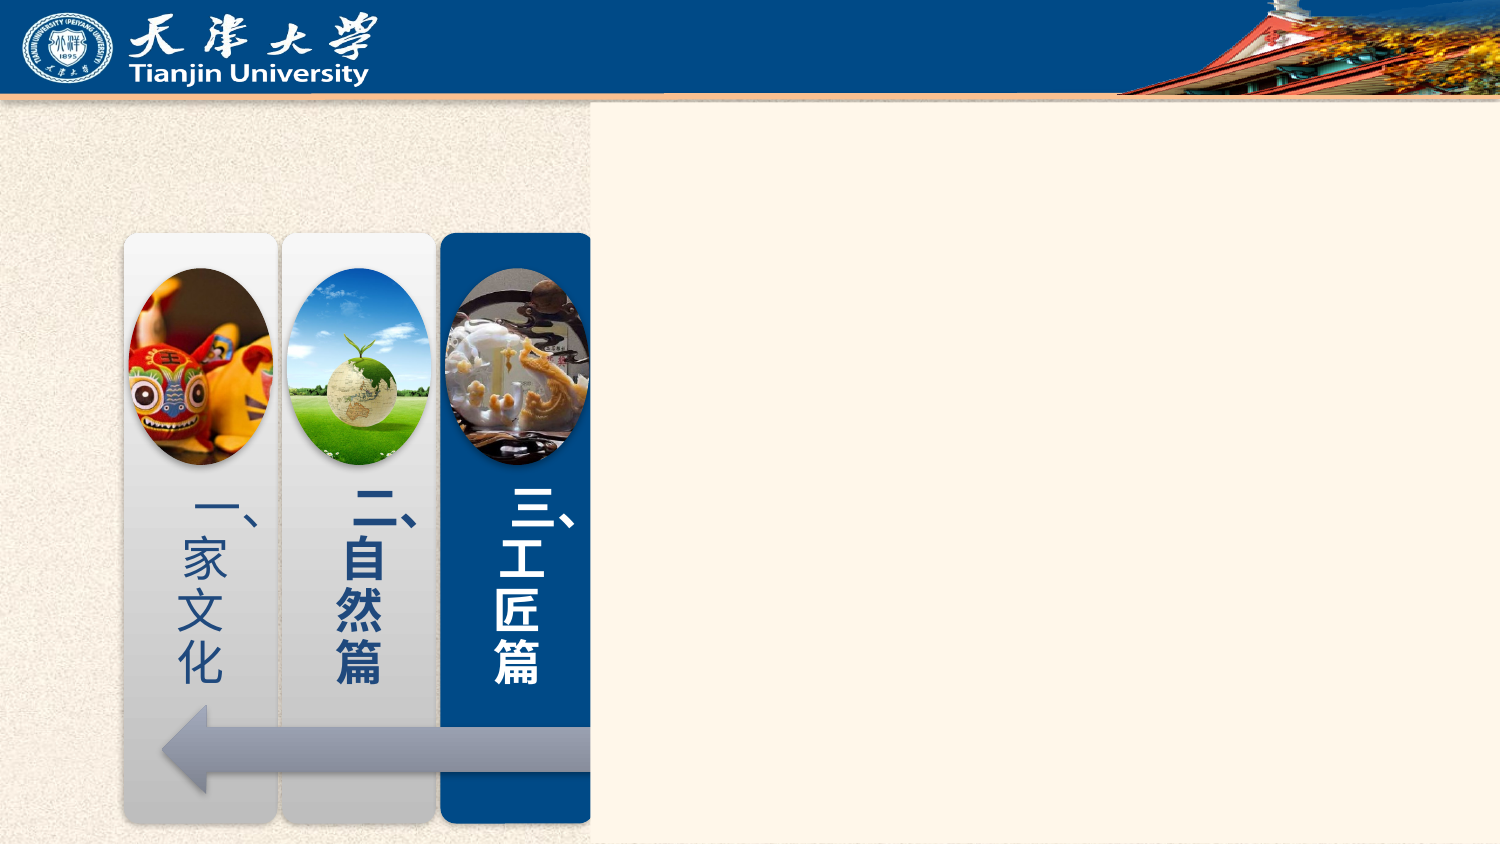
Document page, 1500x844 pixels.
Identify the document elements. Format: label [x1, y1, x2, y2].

text_box [590, 102, 1500, 844]
text_box [123, 232, 1070, 824]
picture [0, 0, 1500, 95]
picture [0, 99, 1500, 844]
